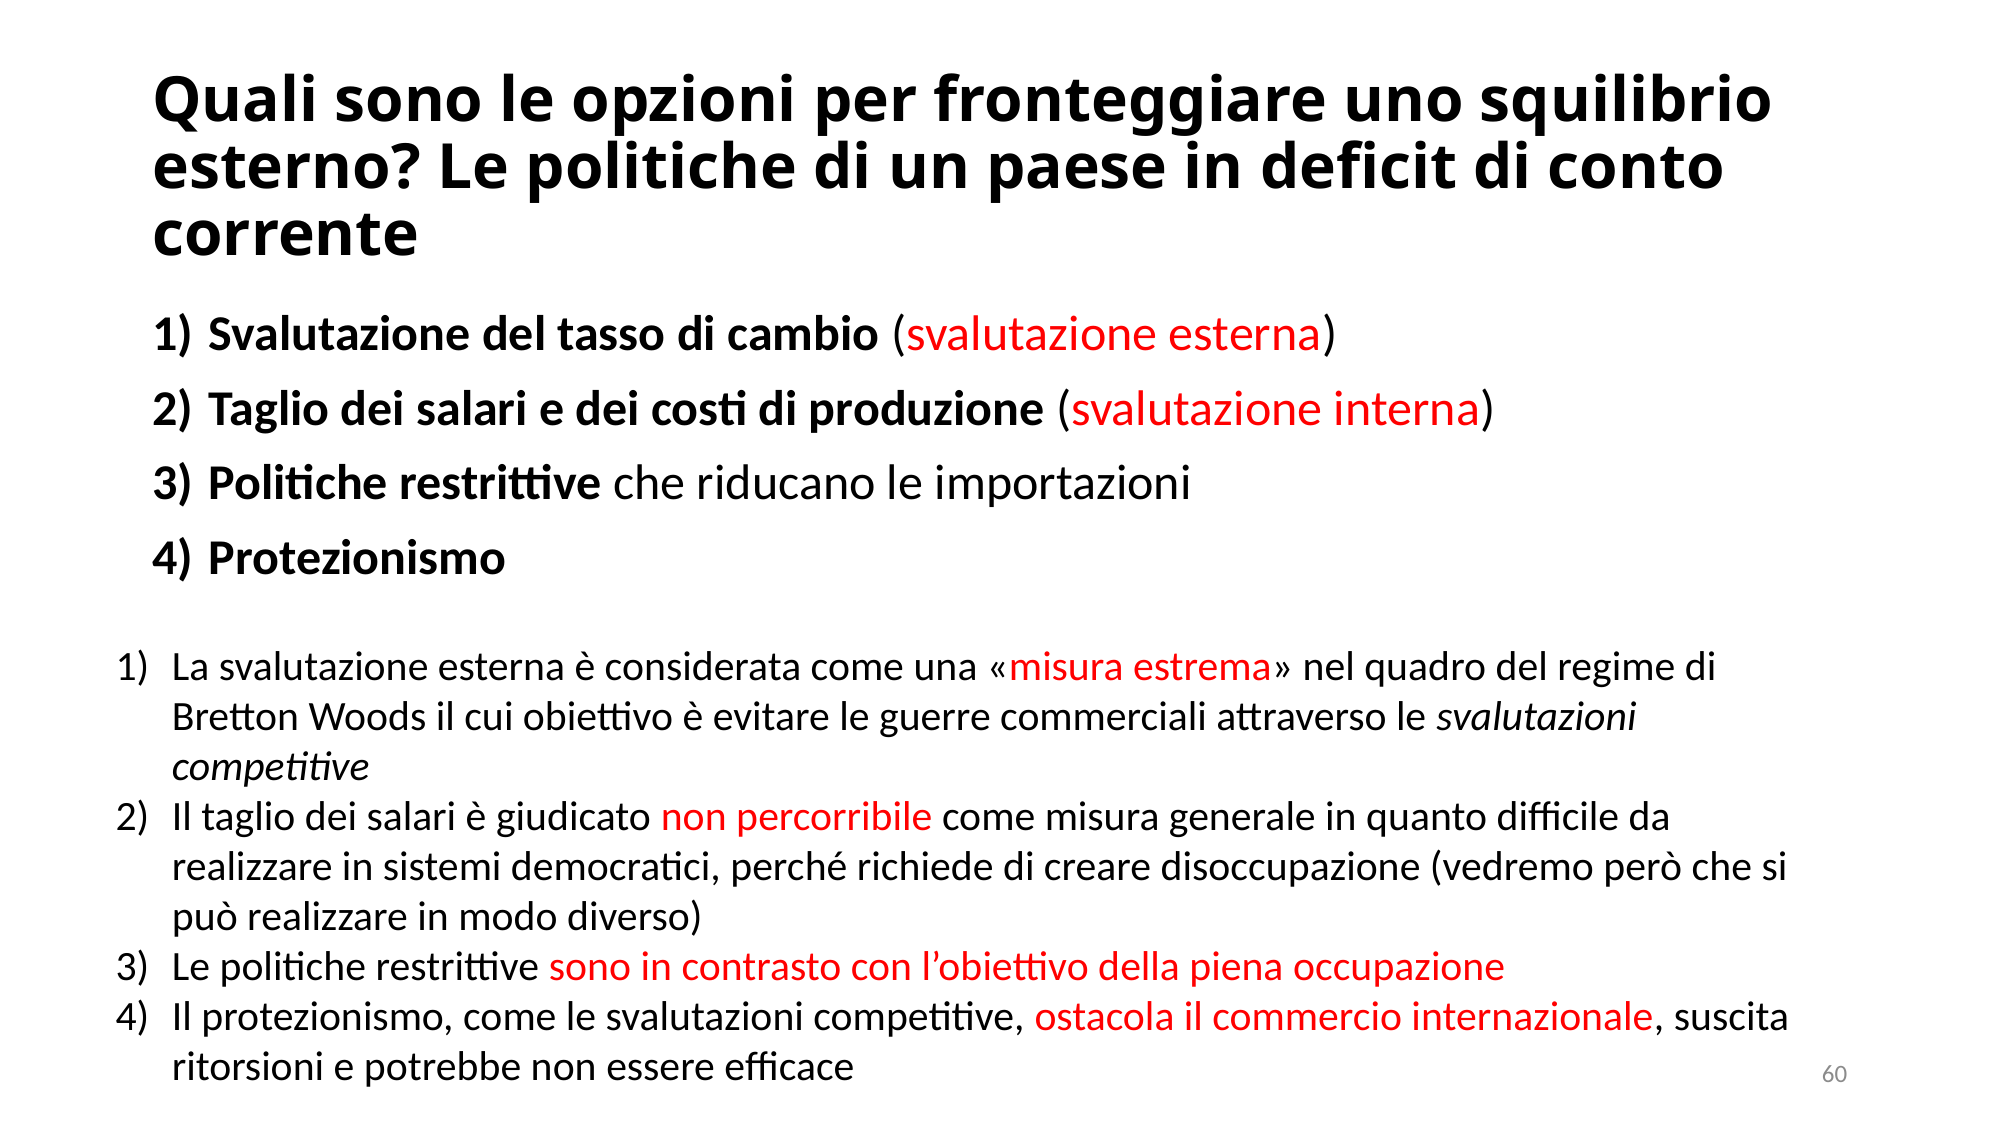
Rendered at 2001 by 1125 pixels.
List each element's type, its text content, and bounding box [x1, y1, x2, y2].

slide_number 60 [1412, 1042, 1863, 1103]
title Quali sono le opzioni per fronteggiare uno squilibrio esterno? Le politiche di un paese in deficit di conto corrente [137, 59, 1863, 278]
text_box La svalutazione esterna è considerata come una «misura estrema» nel quadro del regime di Bretton Woods il cui obiettivo è evitare le guerre commerciali attraverso le svalutazioni competitive Il taglio dei salari è giudicato non percorribile come misura generale in quanto difficile da realizzare in sistemi democratici, perché richiede di creare disoccupazione (vedremo però che si può realizzare in modo diverso) Le politiche restrittive sono in contrasto con l’obiettivo della piena occupazione Il protezionismo, come le svalutazioni competitive, ostacola il commercio internazionale, suscita ritorsioni e potrebbe non essere efficace [100, 631, 1837, 1097]
list Svalutazione del tasso di cambio (svalutazione esterna) Taglio dei salari e dei costi di produzione (svalutazione interna) Politiche restrittive che riducano le importazioni Protezionismo [137, 299, 1863, 506]
